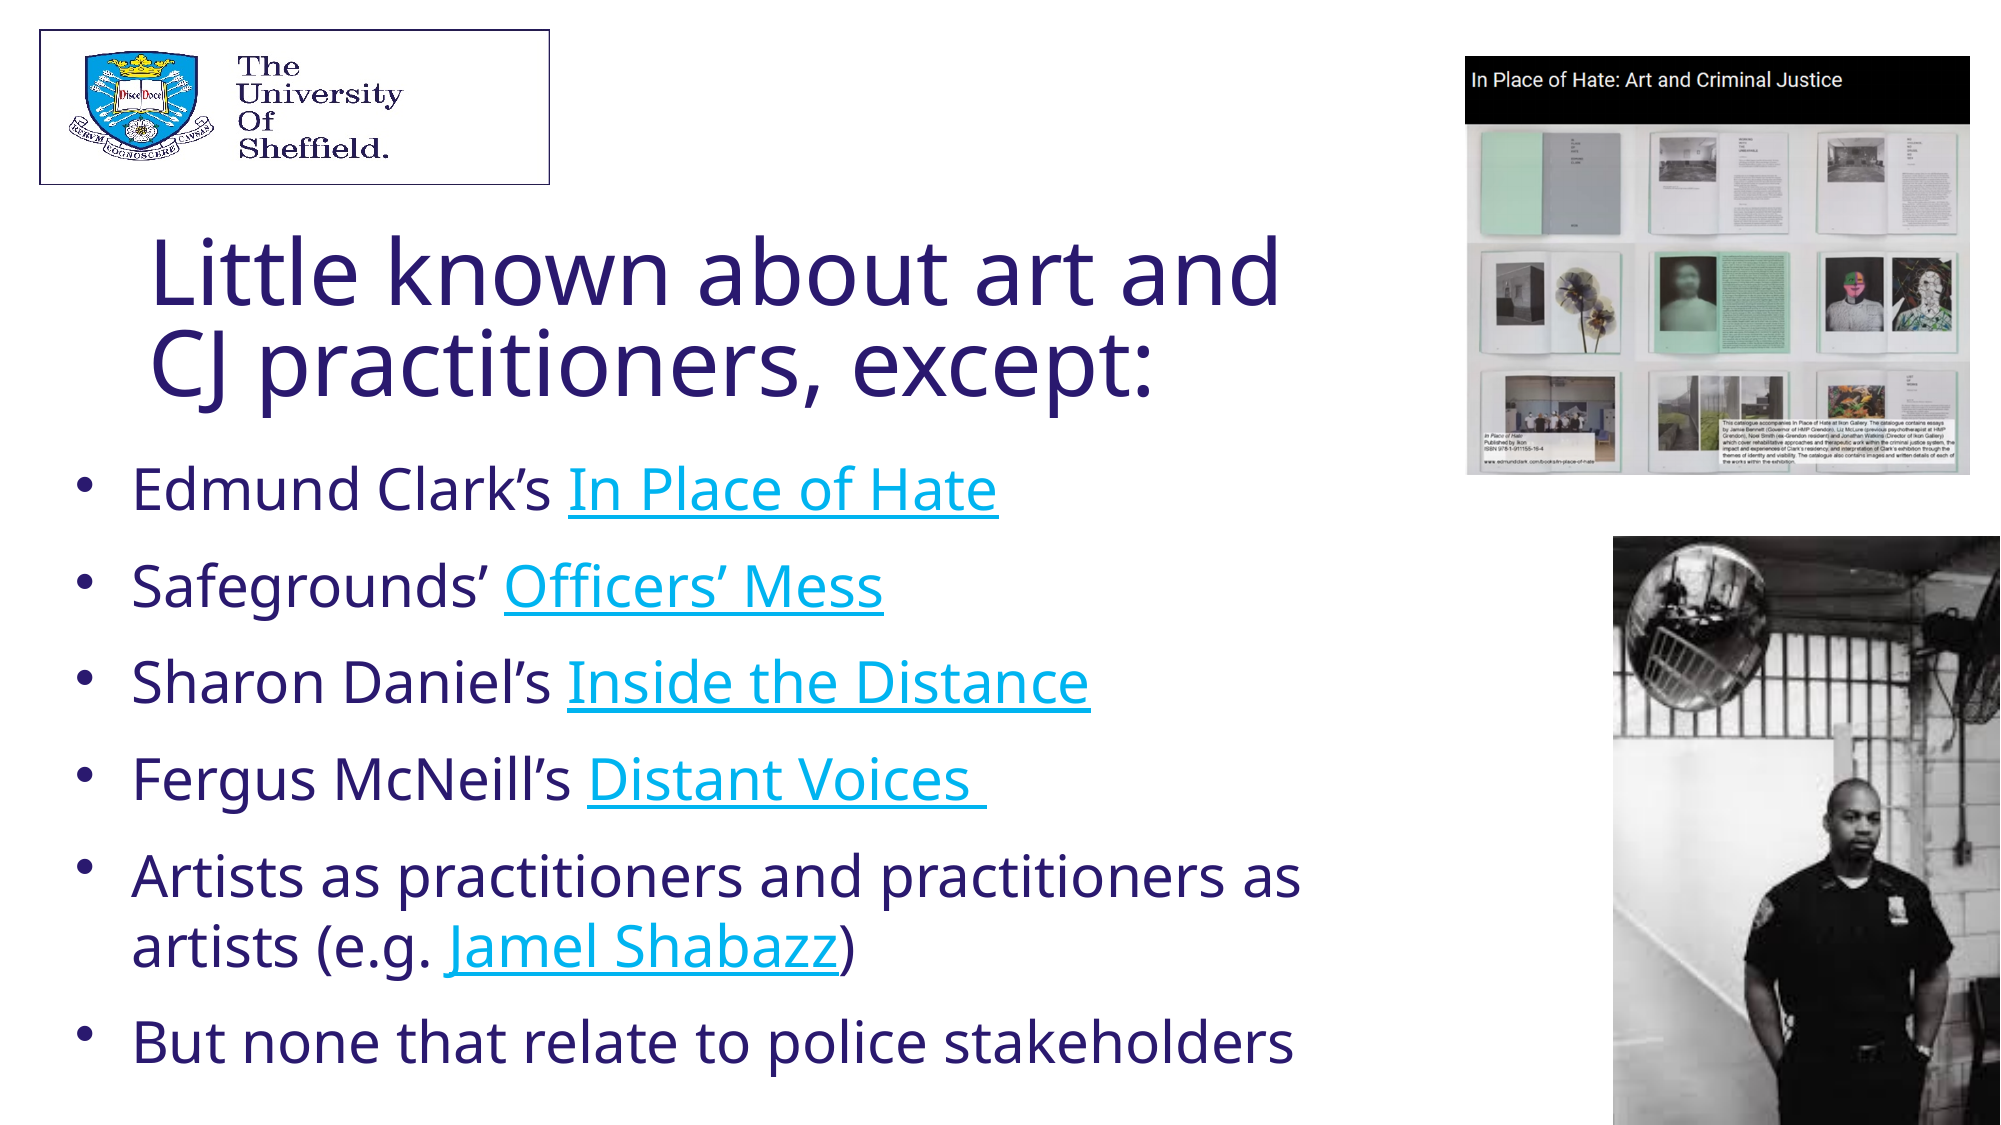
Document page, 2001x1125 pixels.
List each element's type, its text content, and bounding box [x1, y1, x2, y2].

picture [1465, 56, 1970, 475]
title Little known about art and CJ practitioners, except: [133, 224, 1323, 350]
picture [39, 29, 550, 185]
picture [1613, 536, 2000, 1125]
list Edmund Clark’s In Place of Hate Safegrounds’ Officers’ Mess Sharon Daniel’s Inside the Distance Fergus McNeill’s Distant Voices Artists as practitioners and practitioners as artists (e.g. Jamel Shabazz) But none that relate to police stakeholders [60, 444, 1323, 1057]
